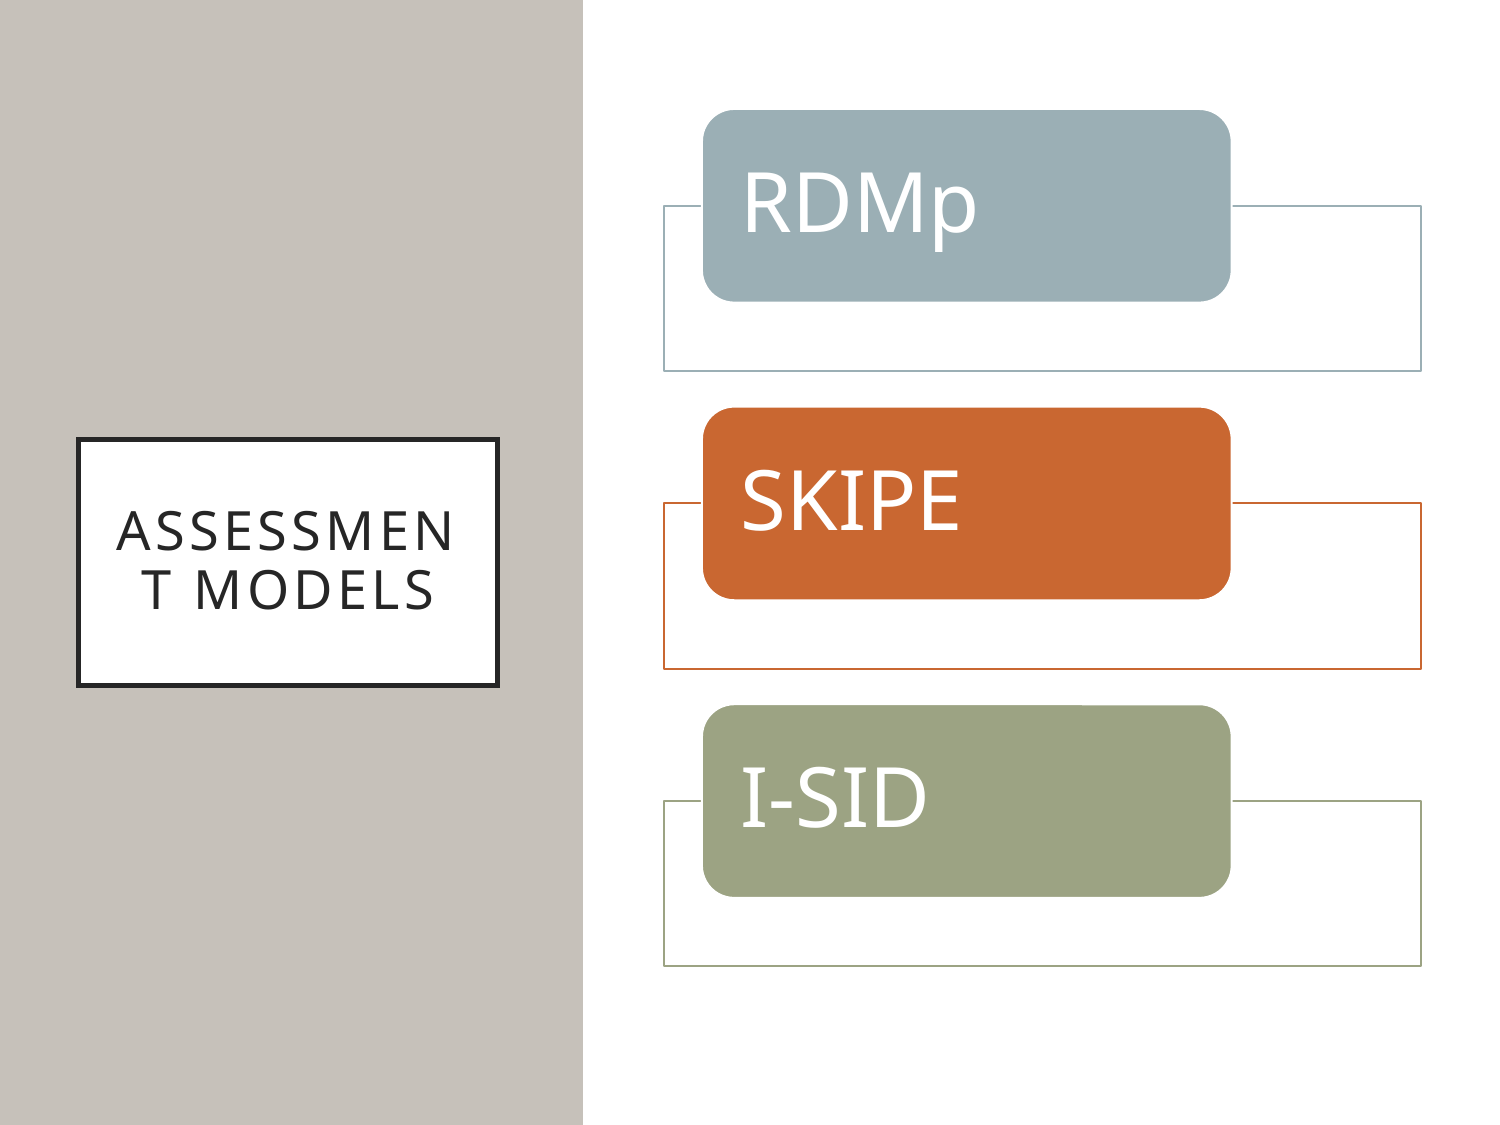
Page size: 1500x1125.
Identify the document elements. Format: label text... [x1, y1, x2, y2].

text_box [584, 0, 1500, 1125]
text_box [0, 0, 584, 1125]
title Assessment Models [76, 437, 500, 688]
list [663, 104, 1421, 971]
